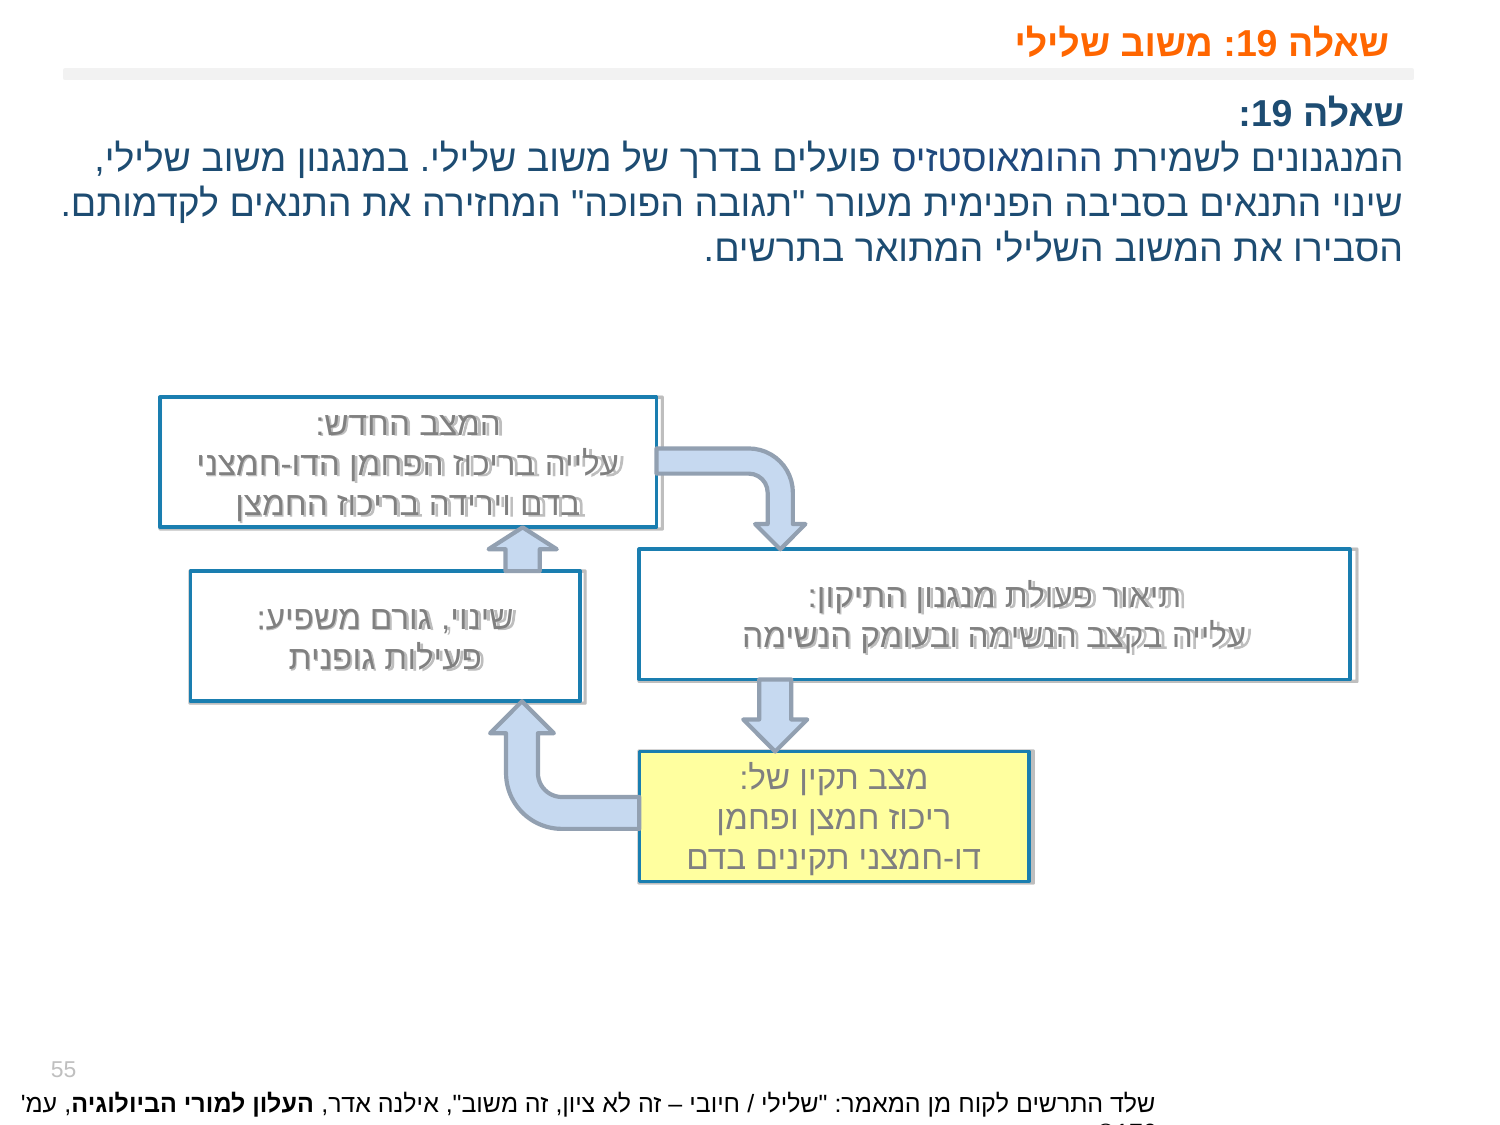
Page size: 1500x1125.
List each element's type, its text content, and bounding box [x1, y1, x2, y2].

text_box שלד התרשים לקוח מן המאמר: "שלילי / חיובי – זה לא ציון, זה משוב", אילנה אדר, העלון למורי הביולוגיה, עמ' 170© [0, 1079, 1172, 1125]
text_box [63, 68, 1414, 80]
text_box שאלה 19: המנגנונים לשמירת ההומאוסטזיס פועלים בדרך של משוב שלילי. במנגנון משוב שלילי, שינוי התנאים בסביבה הפנימית מעורר "תגובה הפוכה" המחזירה את התנאים לקדמותם. הסבירו את המשוב השלילי המתואר בתרשים. [41, 82, 1419, 277]
text_box 55 [35, 1046, 130, 1107]
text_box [159, 397, 1351, 882]
title שאלה 19: משוב שלילי [128, 11, 1404, 68]
